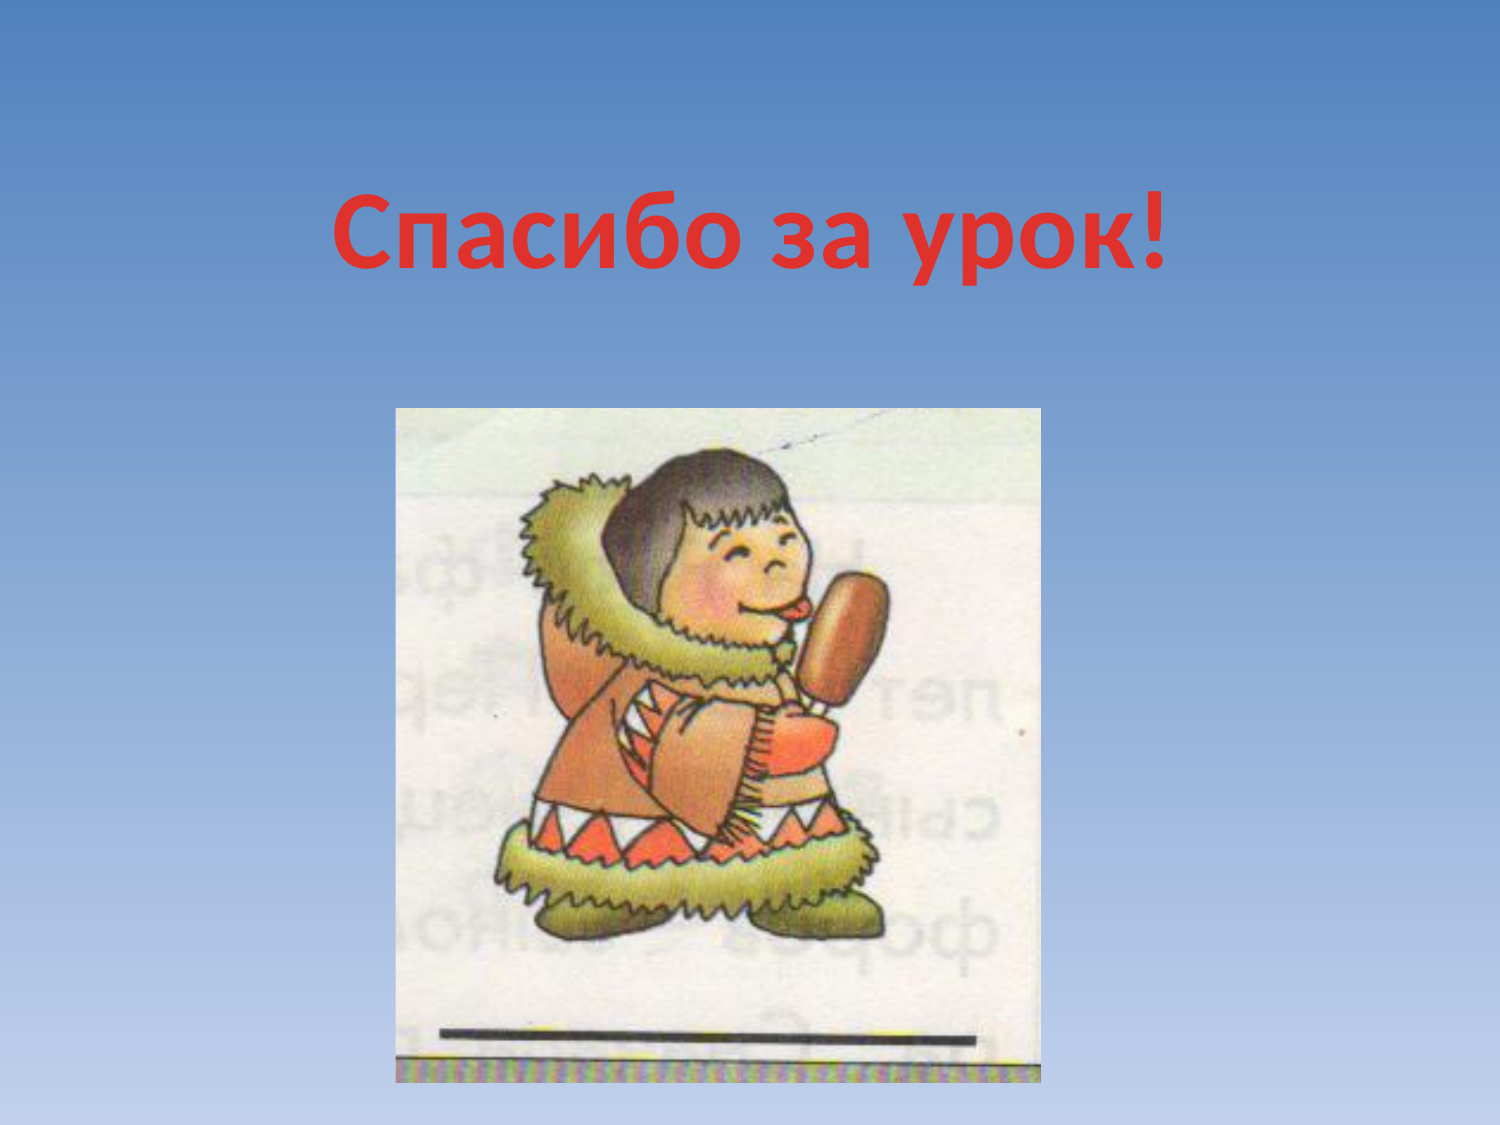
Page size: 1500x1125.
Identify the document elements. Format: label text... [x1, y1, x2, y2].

picture [395, 408, 1041, 1083]
text_box Спасибо за урок! [317, 148, 1190, 299]
